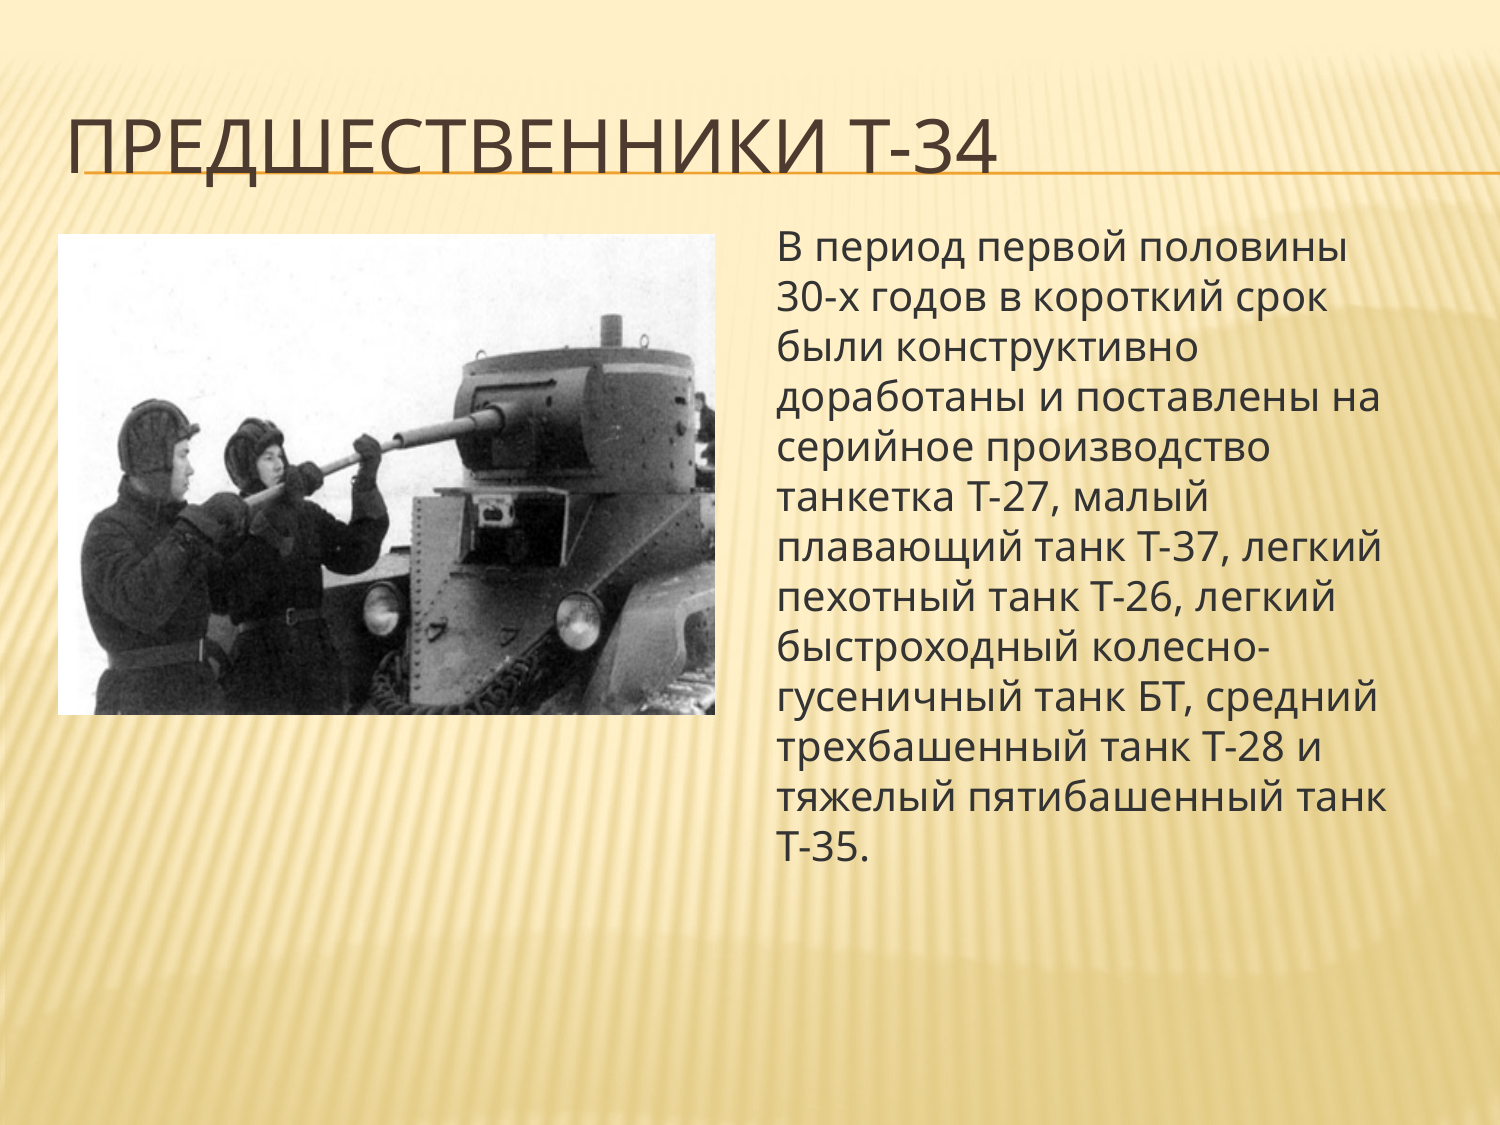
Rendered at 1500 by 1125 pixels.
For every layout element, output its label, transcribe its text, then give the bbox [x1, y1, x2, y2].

text_box В период первой половины 30-х годов в короткий срок были конструктивно доработаны и поставлены на серийное производство танкетка Т-27, малый плавающий танк Т-37, легкий пехотный танк Т-26, легкий быстроходный колесно-гусеничный танк БТ, средний трехбашенный танк Т-28 и тяжелый пятибашенный танк Т-35. [761, 212, 1430, 878]
title Предшественники Т-34 [50, 75, 1475, 213]
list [58, 234, 716, 716]
